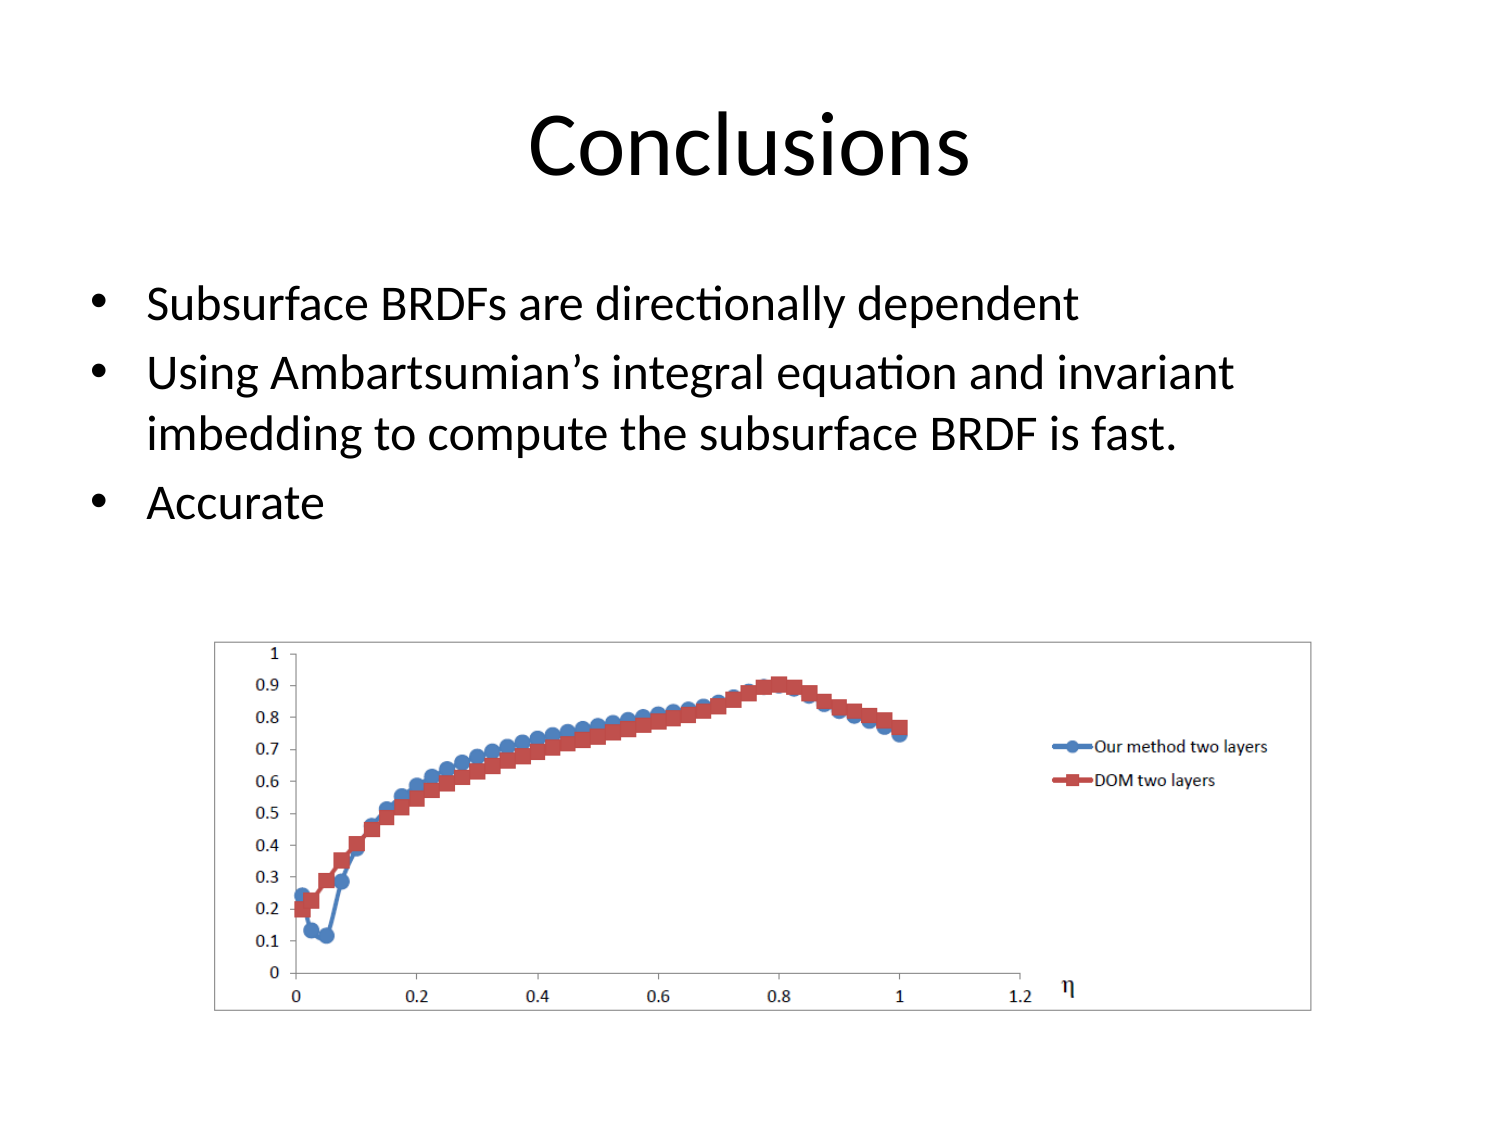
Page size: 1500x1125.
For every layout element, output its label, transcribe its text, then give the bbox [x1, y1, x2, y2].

title Conclusions [74, 44, 1426, 233]
list Subsurface BRDFs are directionally dependent Using Ambartsumian’s integral equation and invariant imbedding to compute the subsurface BRDF is fast. Accurate [74, 262, 1426, 1006]
picture [199, 612, 1332, 1026]
